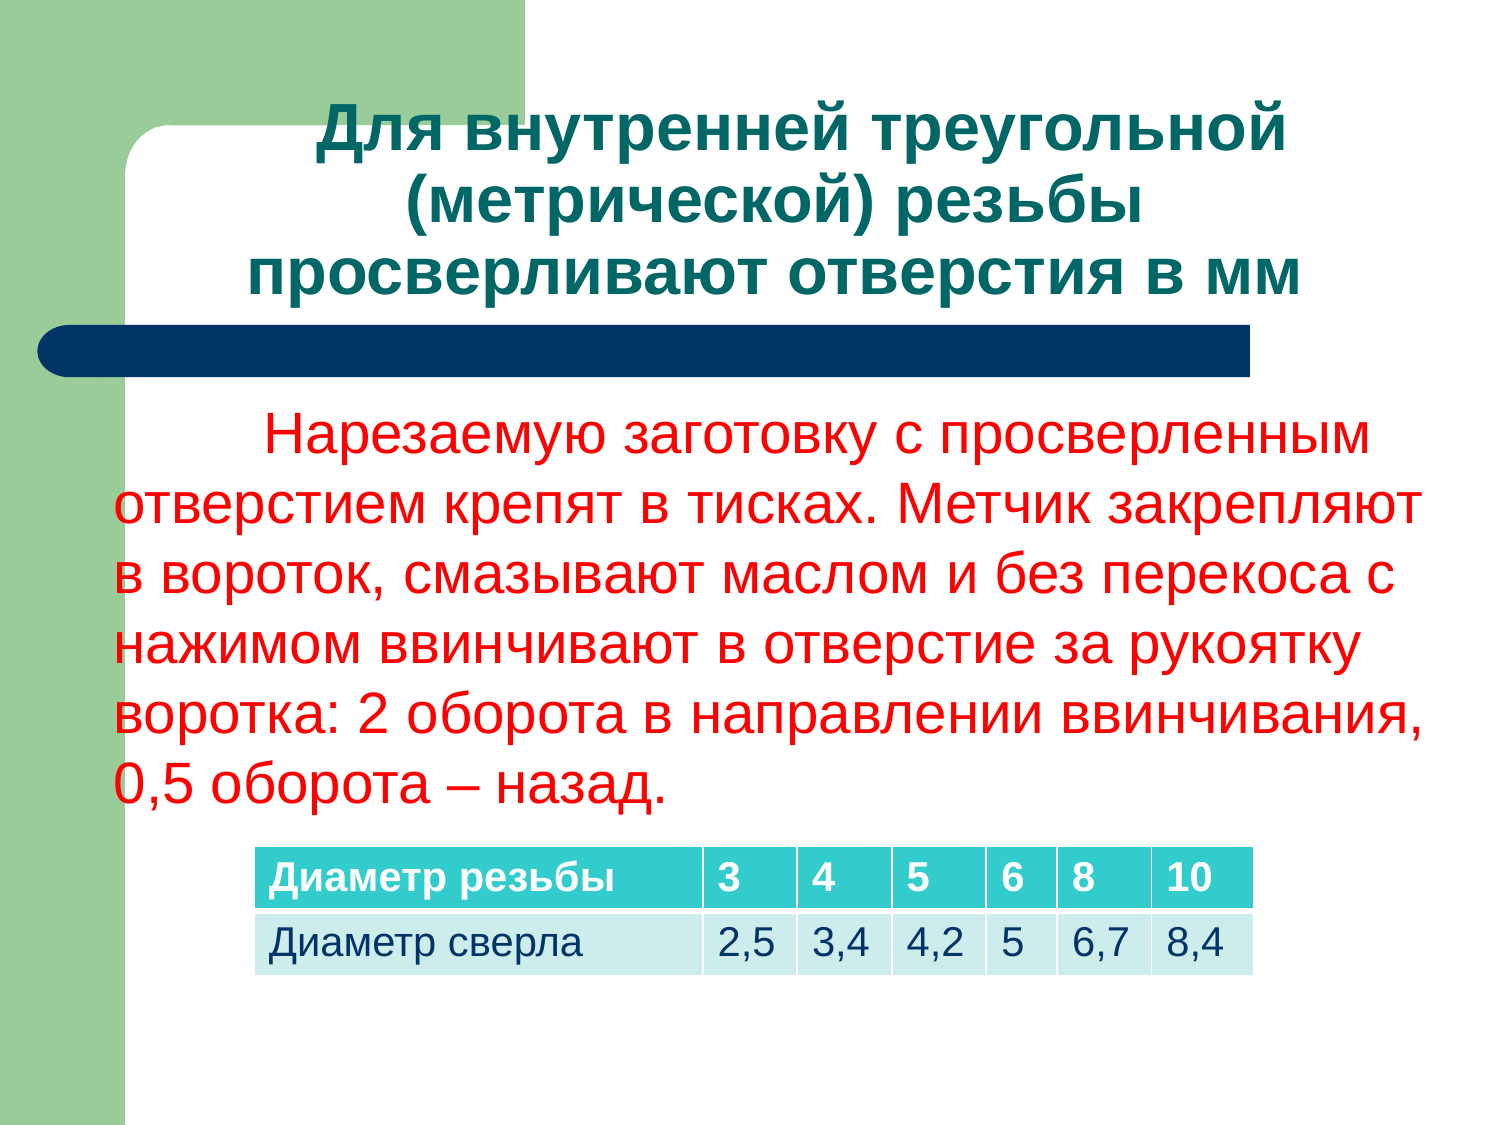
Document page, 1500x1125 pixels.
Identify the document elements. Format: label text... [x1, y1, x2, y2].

table_cell 5 [987, 914, 1056, 975]
table_cell 3,4 [798, 914, 891, 975]
list Нарезаемую заготовку с просверленным отверстием крепят в тисках. Метчик закрепляют в вороток, смазывают маслом и без перекоса с нажимом ввинчивают в отверстие за рукоятку воротка: 2 оборота в направлении ввинчивания, 0,5 оборота – назад. [98, 387, 1471, 977]
table_header 8 [1058, 847, 1151, 908]
table_header 3 [704, 847, 796, 908]
table_header 6 [987, 847, 1056, 908]
table_cell Диаметр сверла [255, 914, 702, 975]
table_header 5 [893, 847, 985, 908]
table_cell 4,2 [893, 914, 985, 975]
table_header Диаметр резьбы [255, 847, 702, 908]
title Для внутренней треугольной (метрической) резьбы просверливают отверстия в мм [125, 113, 1425, 317]
table_cell 8,4 [1152, 914, 1253, 975]
table_cell 2,5 [704, 914, 796, 975]
table_header 4 [798, 847, 891, 908]
table_cell 6,7 [1058, 914, 1151, 975]
table_header 10 [1152, 847, 1253, 908]
